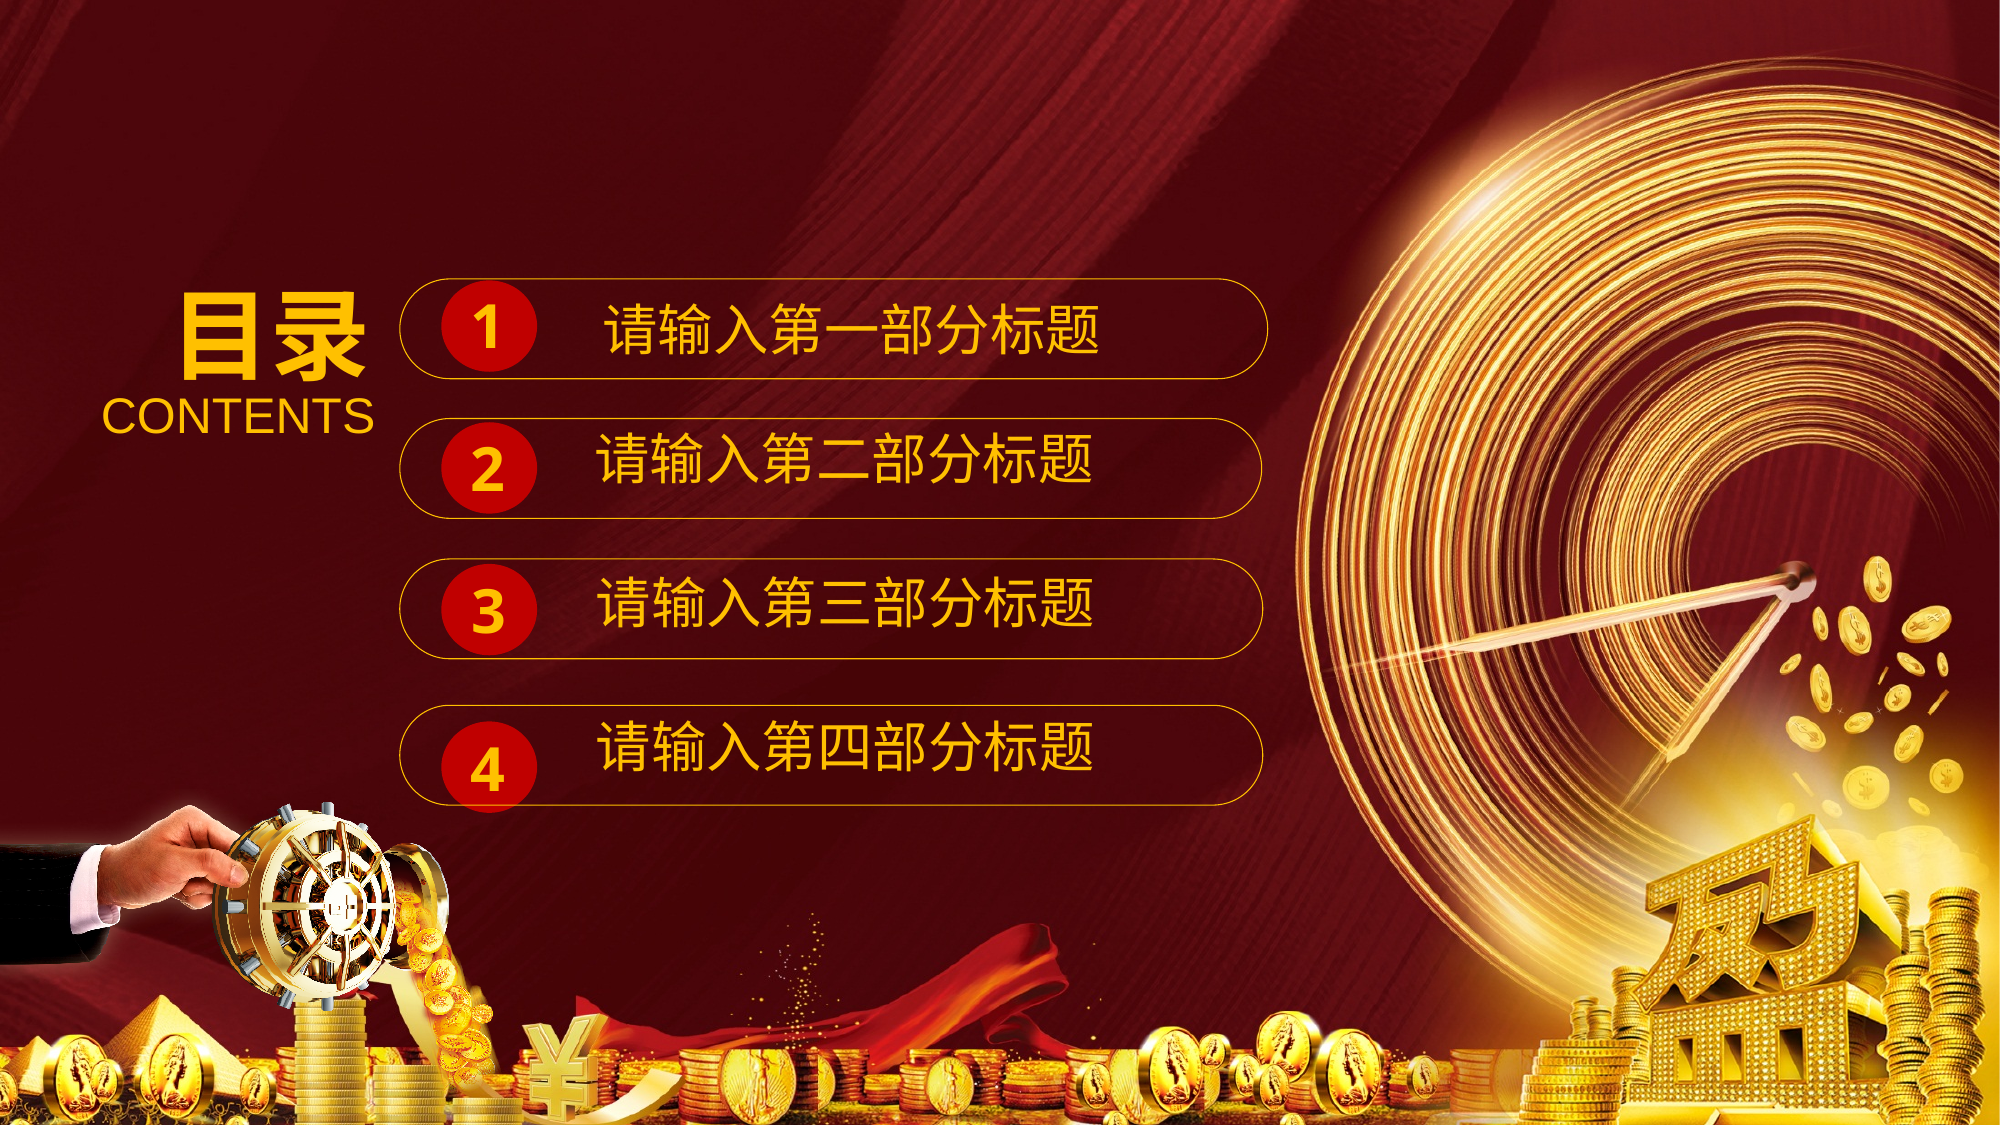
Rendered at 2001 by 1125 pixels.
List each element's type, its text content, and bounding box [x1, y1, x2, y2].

text_box CONTENTS [73, 376, 403, 452]
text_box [399, 278, 441, 379]
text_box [399, 558, 1263, 659]
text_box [399, 416, 1262, 519]
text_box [536, 278, 1268, 379]
text_box 目录 [105, 283, 394, 376]
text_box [399, 703, 1263, 806]
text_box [441, 280, 538, 373]
picture [0, 0, 2000, 1125]
